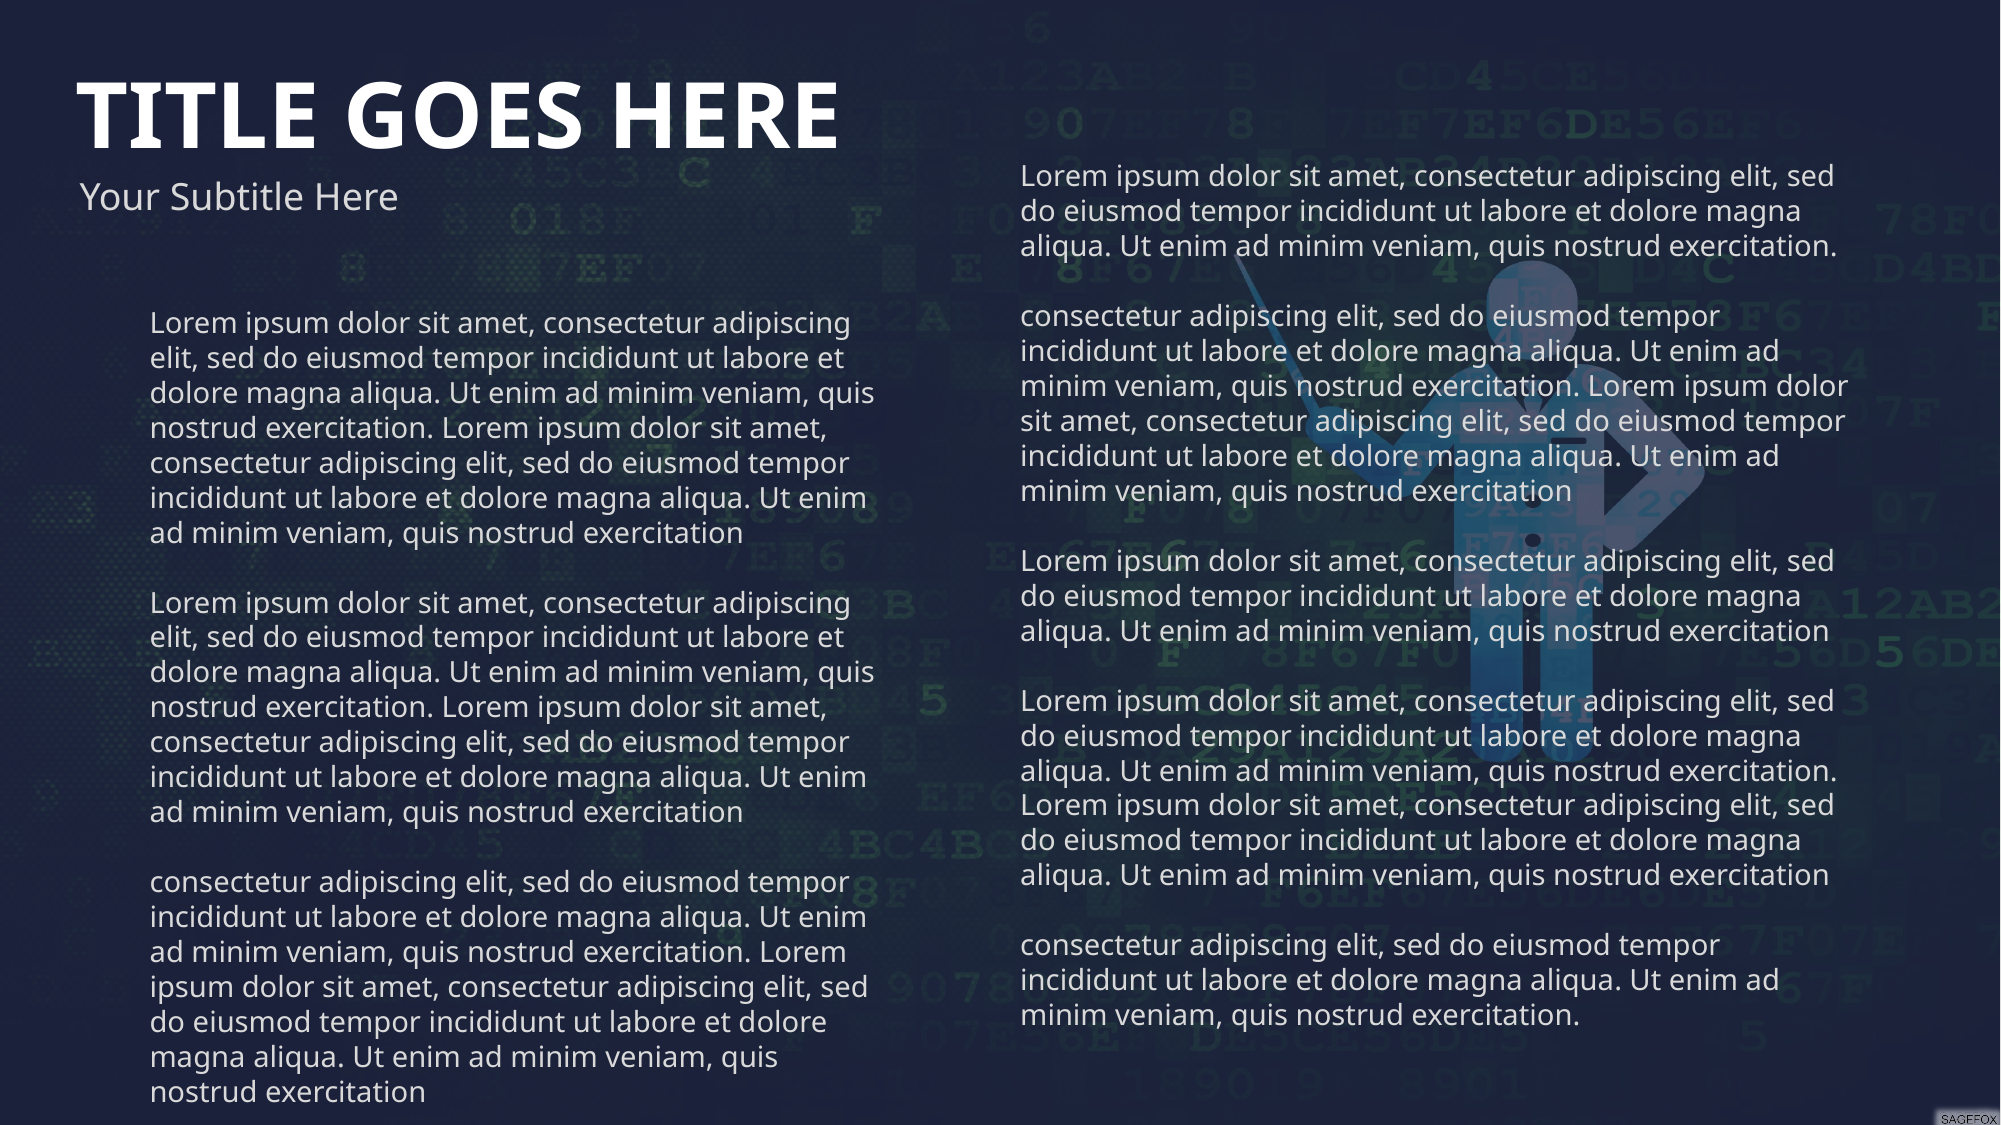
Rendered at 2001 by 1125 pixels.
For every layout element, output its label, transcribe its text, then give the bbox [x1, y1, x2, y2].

text_box Lorem ipsum dolor sit amet, consectetur adipiscing elit, sed do eiusmod tempor incididunt ut labore et dolore magna aliqua. Ut enim ad minim veniam, quis nostrud exercitation. Lorem ipsum dolor sit amet, consectetur adipiscing elit, sed do eiusmod tempor incididunt ut labore et dolore magna aliqua. Ut enim ad minim veniam, quis nostrud exercitation Lorem ipsum dolor sit amet, consectetur adipiscing elit, sed do eiusmod tempor incididunt ut labore et dolore magna aliqua. Ut enim ad minim veniam, quis nostrud exercitation. Lorem ipsum dolor sit amet, consectetur adipiscing elit, sed do eiusmod tempor incididunt ut labore et dolore magna aliqua. Ut enim ad minim veniam, quis nostrud exercitation consectetur adipiscing elit, sed do eiusmod tempor incididunt ut labore et dolore magna aliqua. Ut enim ad minim veniam, quis nostrud exercitation. Lorem ipsum dolor sit amet, consectetur adipiscing elit, sed do eiusmod tempor incididunt ut labore et dolore magna aliqua. Ut enim ad minim veniam, quis nostrud exercitation [134, 296, 897, 1125]
picture [1938, 1114, 1999, 1125]
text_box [60, 49, 1020, 227]
text_box Lorem ipsum dolor sit amet, consectetur adipiscing elit, sed do eiusmod tempor incididunt ut labore et dolore magna aliqua. Ut enim ad minim veniam, quis nostrud exercitation. consectetur adipiscing elit, sed do eiusmod tempor incididunt ut labore et dolore magna aliqua. Ut enim ad minim veniam, quis nostrud exercitation. Lorem ipsum dolor sit amet, consectetur adipiscing elit, sed do eiusmod tempor incididunt ut labore et dolore magna aliqua. Ut enim ad minim veniam, quis nostrud exercitation Lorem ipsum dolor sit amet, consectetur adipiscing elit, sed do eiusmod tempor incididunt ut labore et dolore magna aliqua. Ut enim ad minim veniam, quis nostrud exercitation Lorem ipsum dolor sit amet, consectetur adipiscing elit, sed do eiusmod tempor incididunt ut labore et dolore magna aliqua. Ut enim ad minim veniam, quis nostrud exercitation. Lorem ipsum dolor sit amet, consectetur adipiscing elit, sed do eiusmod tempor incididunt ut labore et dolore magna aliqua. Ut enim ad minim veniam, quis nostrud exercitation consectetur adipiscing elit, sed do eiusmod tempor incididunt ut labore et dolore magna aliqua. Ut enim ad minim veniam, quis nostrud exercitation. [1005, 150, 1876, 1039]
